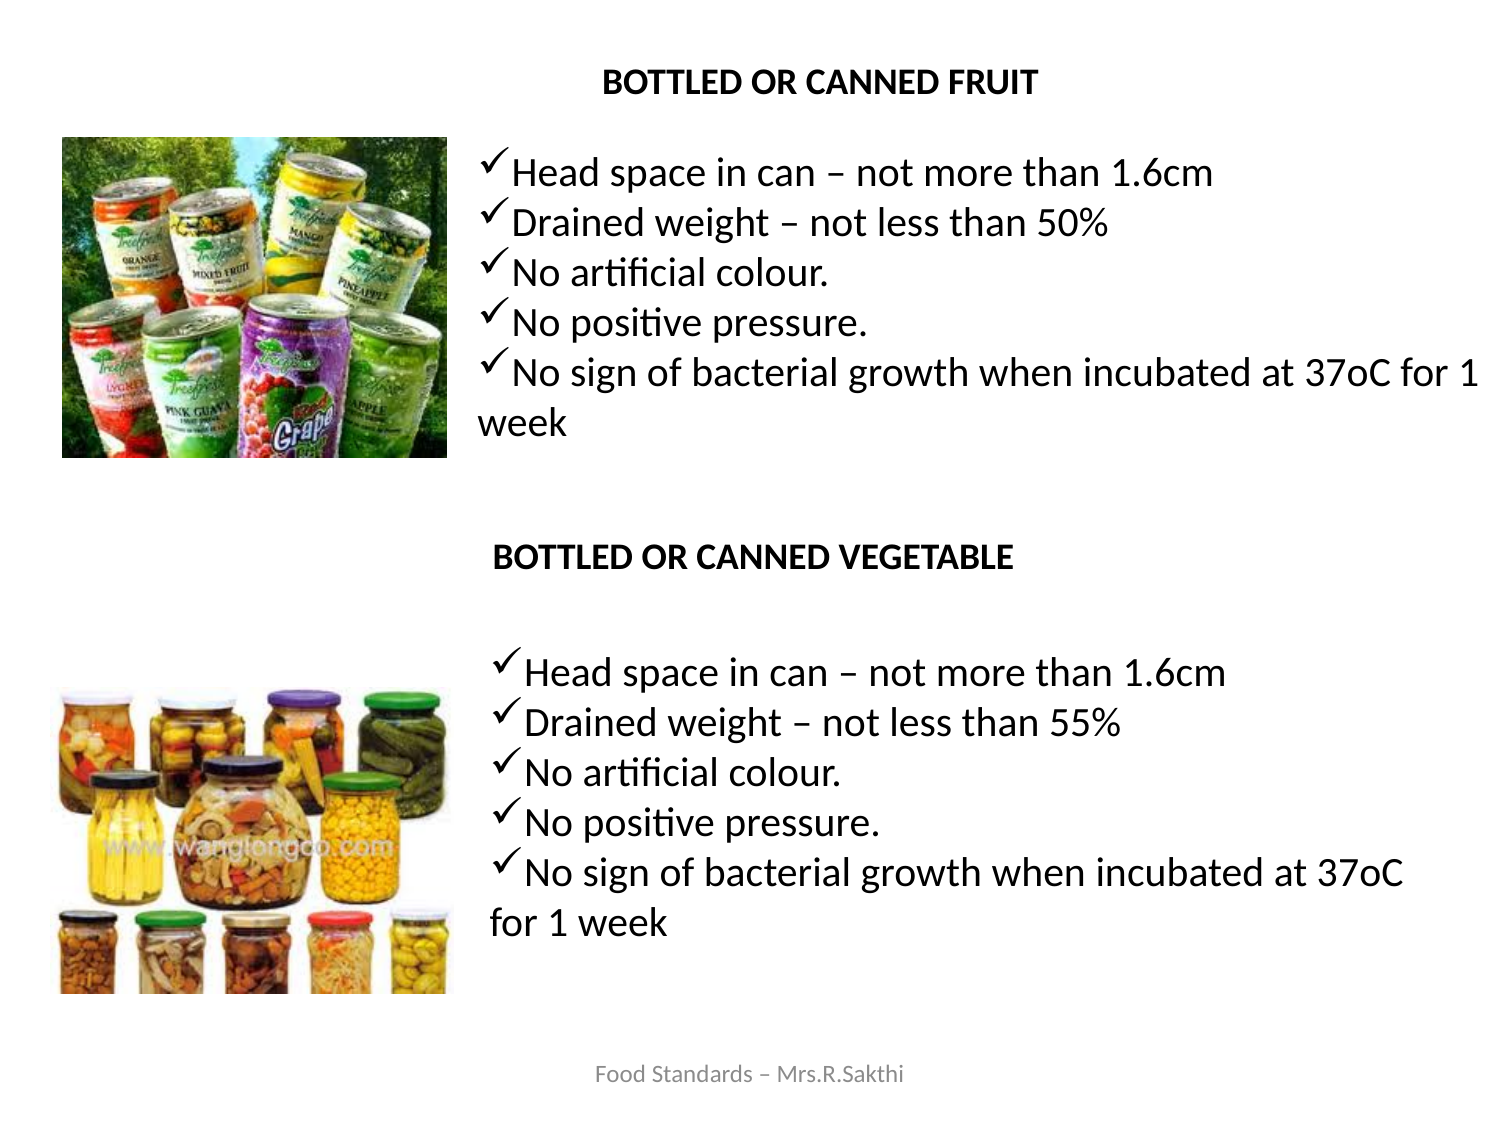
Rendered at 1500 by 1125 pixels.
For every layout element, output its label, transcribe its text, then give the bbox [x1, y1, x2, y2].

picture [49, 687, 454, 994]
text_box BOTTLED OR CANNED FRUIT [287, 49, 1250, 110]
text_box BOTTLED OR CANNED VEGETABLE [477, 524, 1030, 585]
text_box Head space in can – not more than 1.6cm Drained weight – not less than 55% No artificial colour. No positive pressure. No sign of bacterial growth when incubated at 37oC for 1 week [474, 637, 1463, 953]
picture [62, 137, 448, 458]
text_box Head space in can – not more than 1.6cm Drained weight – not less than 50% No artificial colour. No positive pressure. No sign of bacterial growth when incubated at 37oC for 1 week [462, 137, 1500, 453]
footer Food Standards – Mrs.R.Sakthi [512, 1042, 988, 1103]
